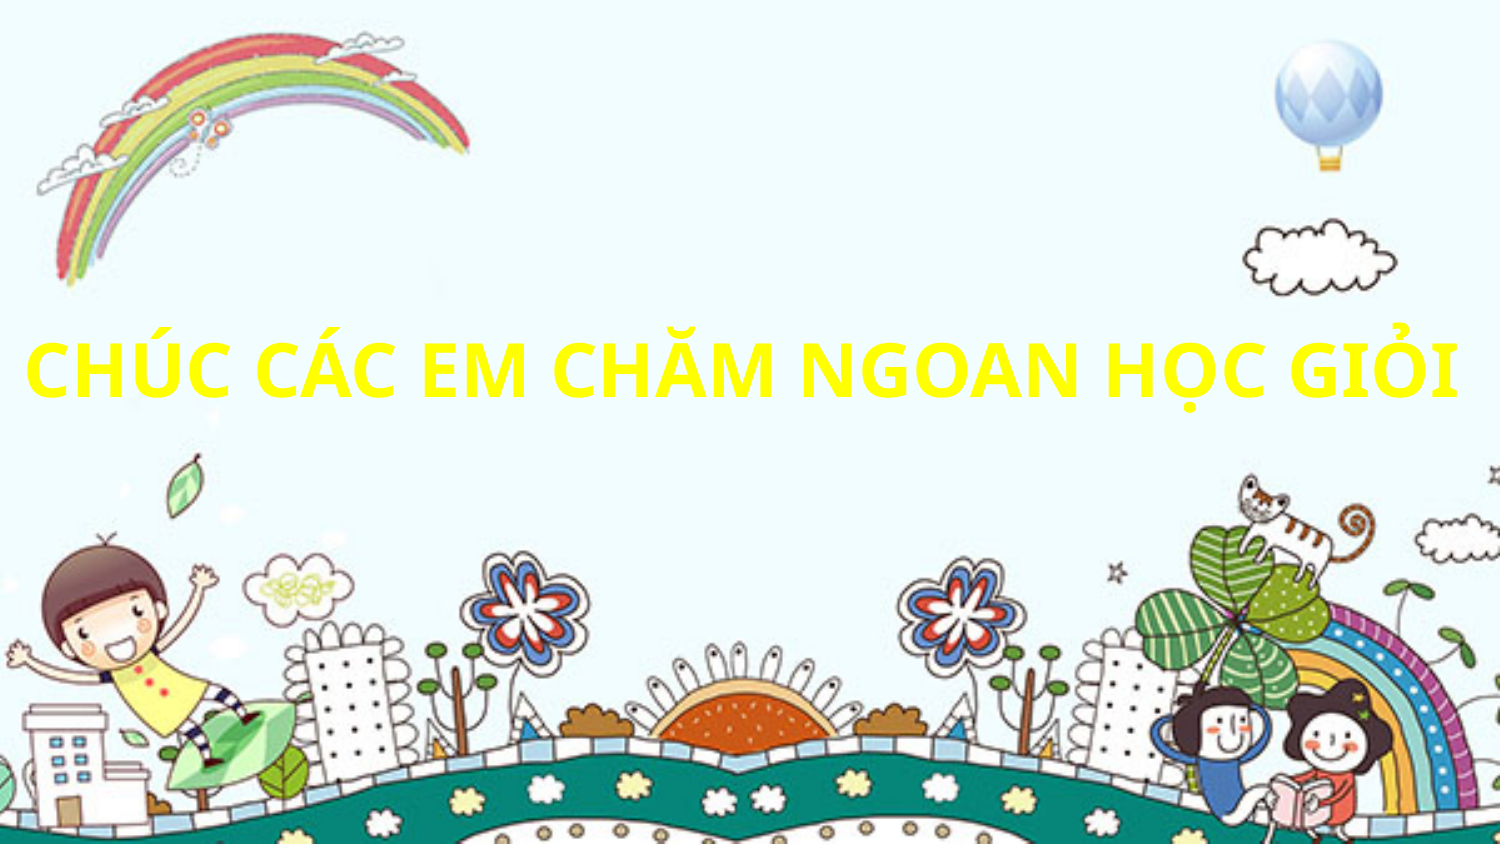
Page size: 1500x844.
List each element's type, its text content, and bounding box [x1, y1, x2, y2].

picture [0, 0, 1500, 844]
text_box CHÚC CÁC EM CHĂM NGOAN HỌC GIỎI [8, 315, 1476, 421]
